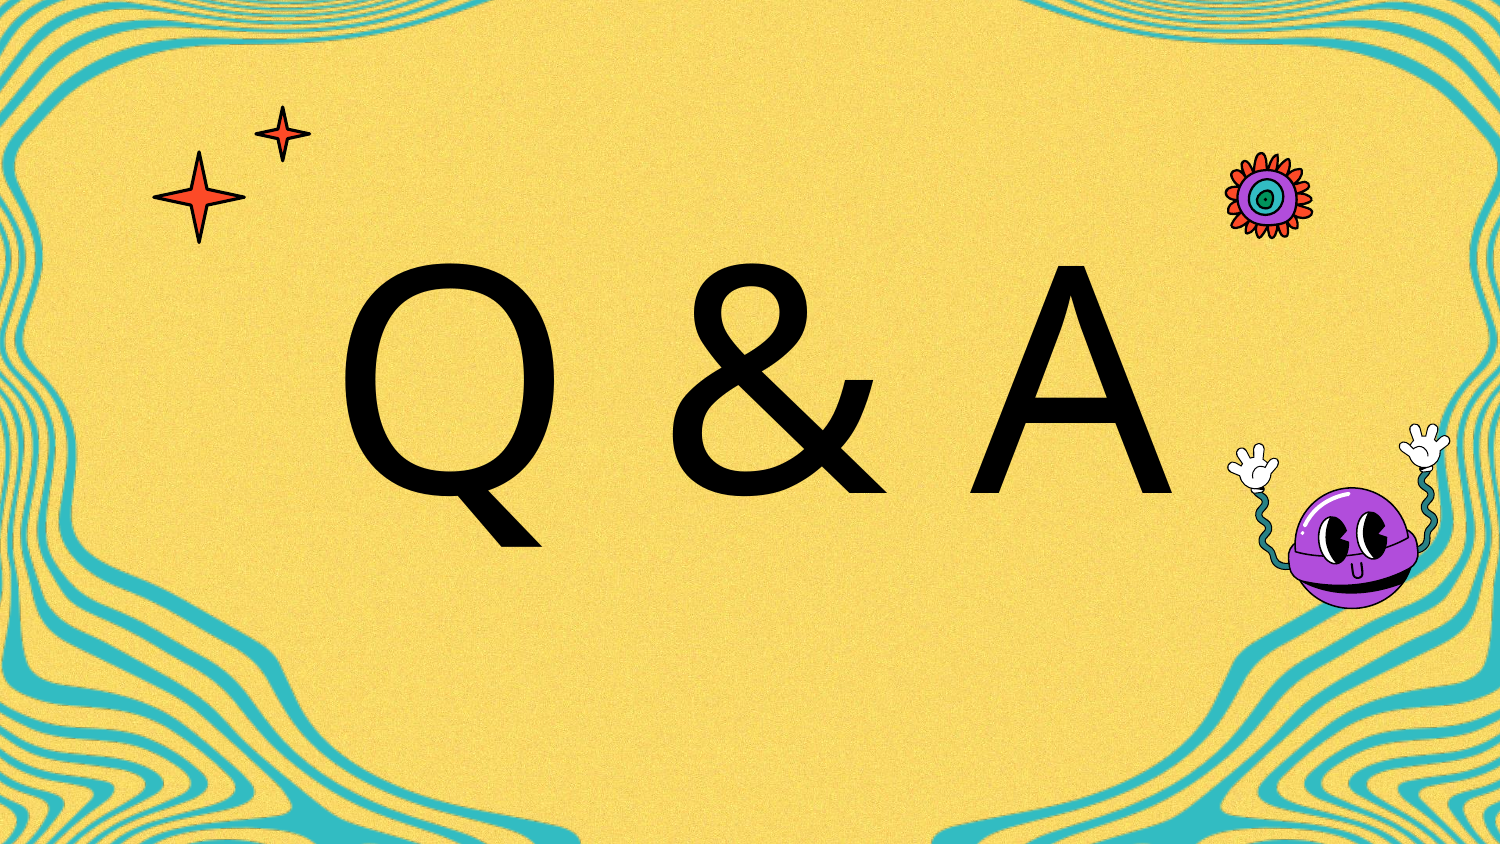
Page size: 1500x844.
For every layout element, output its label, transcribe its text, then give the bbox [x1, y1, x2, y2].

text_box [153, 151, 245, 243]
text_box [1234, 432, 1461, 610]
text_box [1224, 151, 1315, 240]
title Q & A [227, 193, 1273, 573]
picture [0, 0, 1500, 844]
text_box [255, 107, 310, 161]
